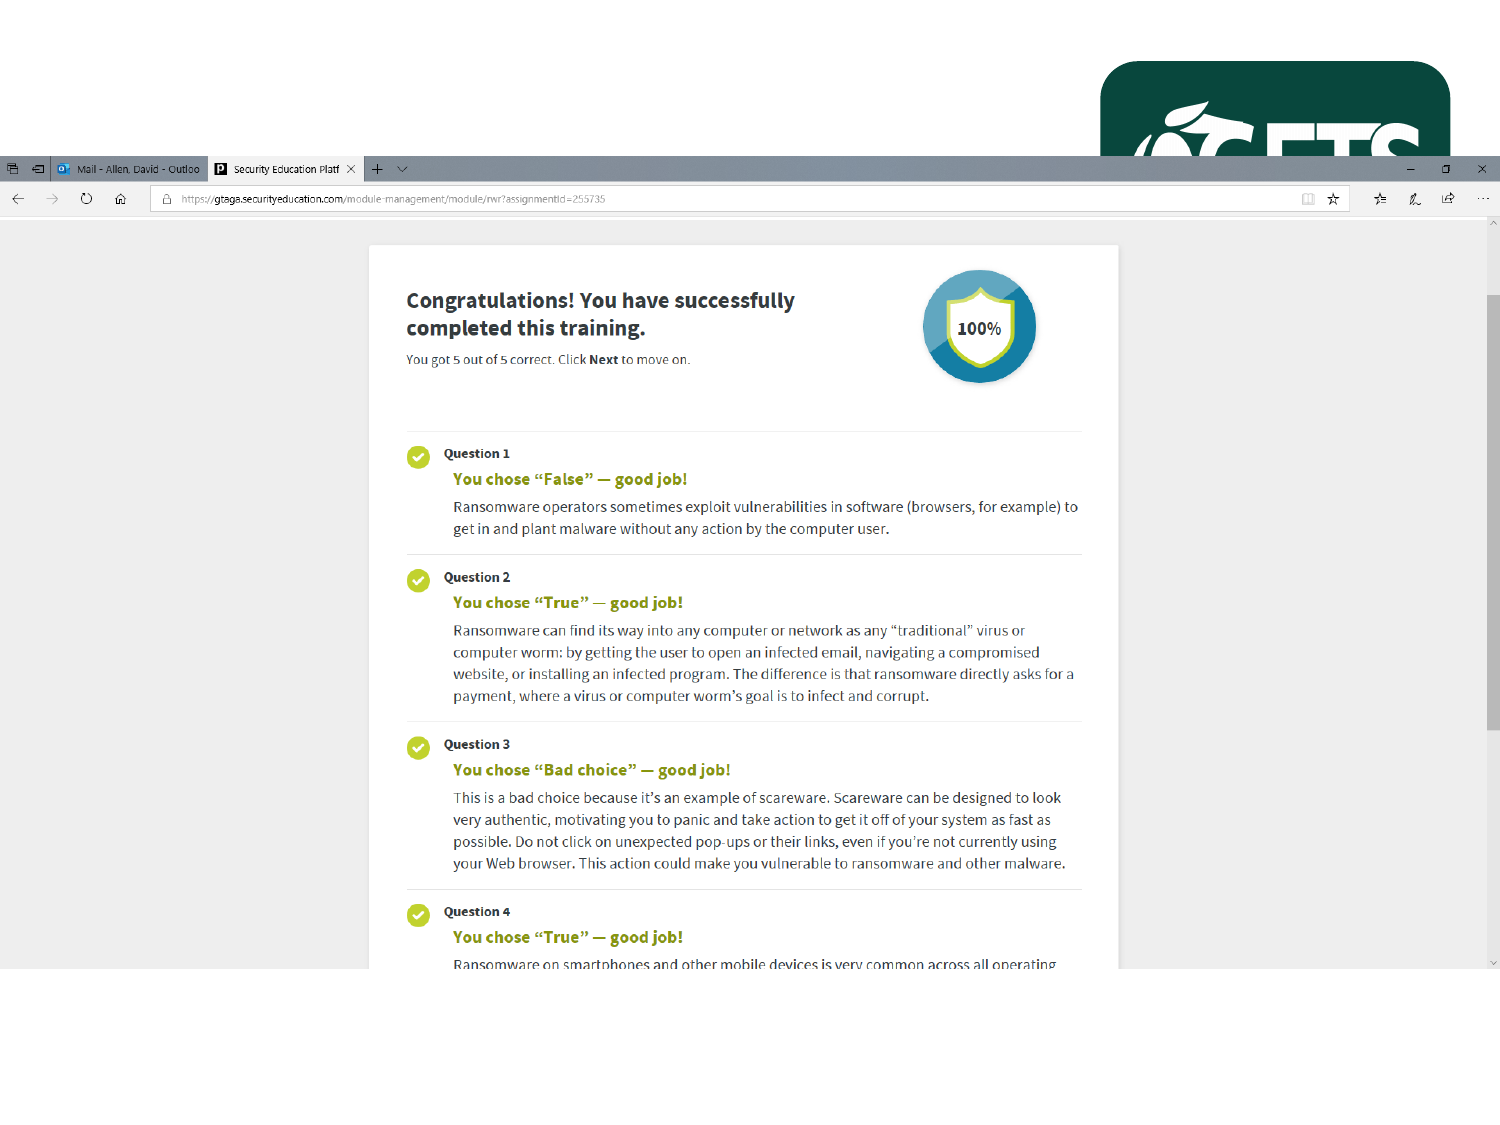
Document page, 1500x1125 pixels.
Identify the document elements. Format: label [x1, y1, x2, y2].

picture [0, 101, 1500, 969]
